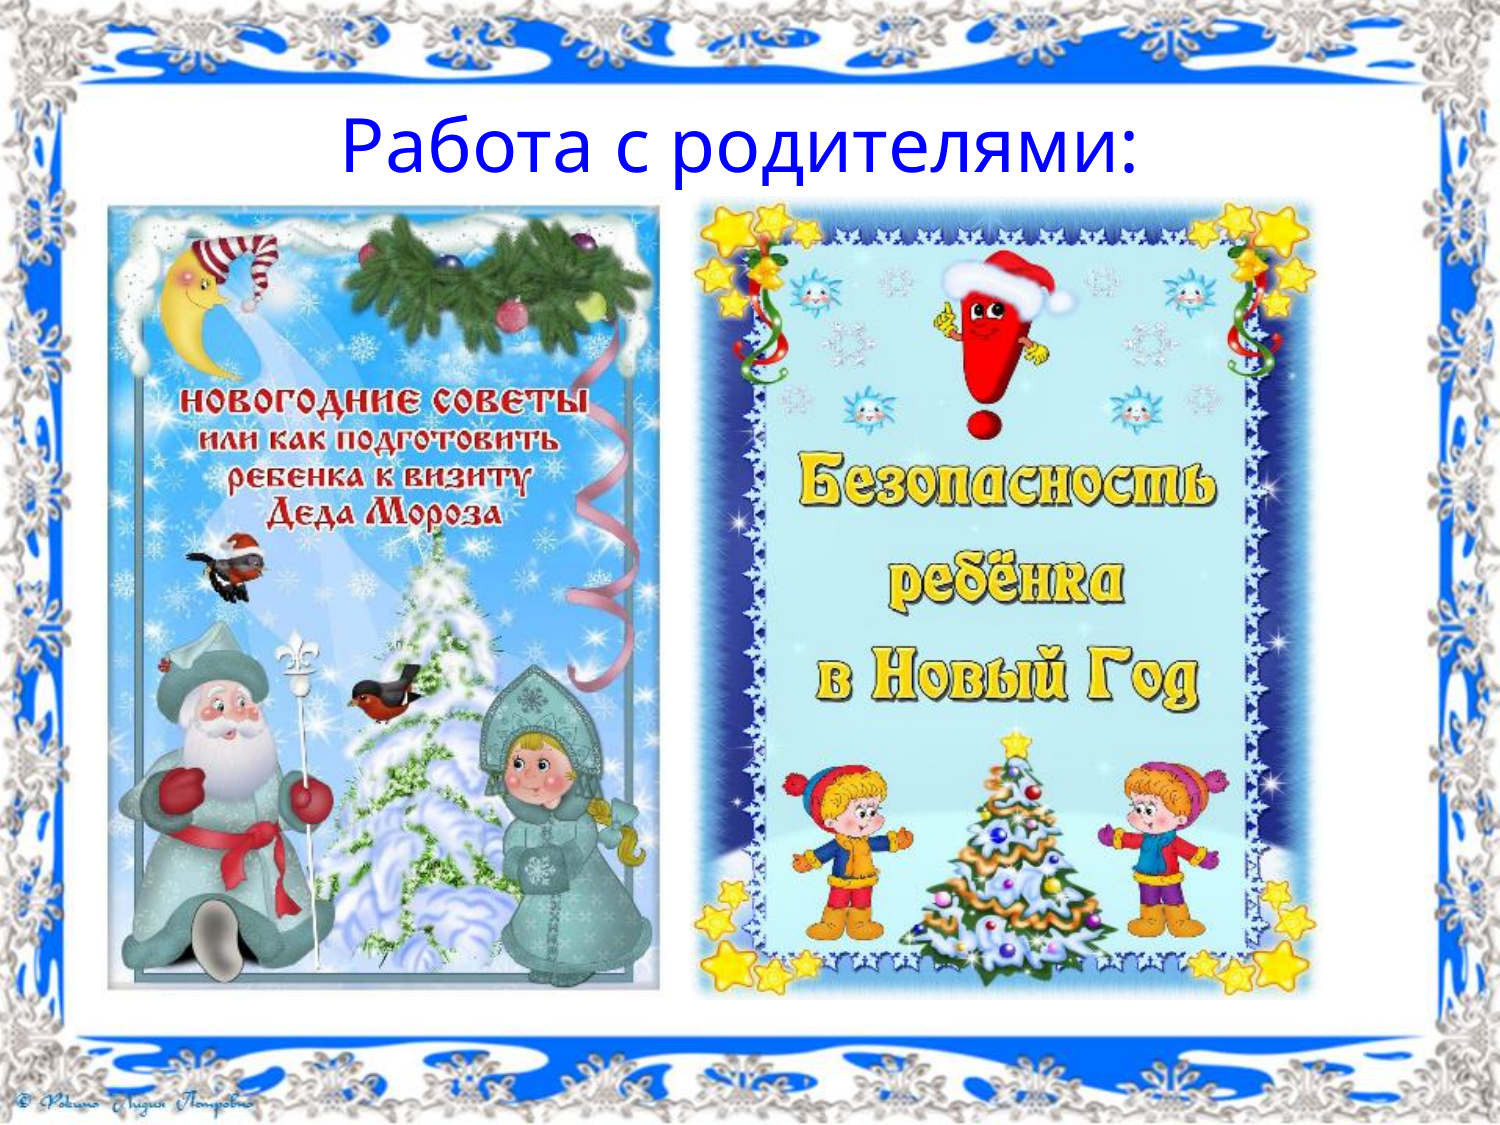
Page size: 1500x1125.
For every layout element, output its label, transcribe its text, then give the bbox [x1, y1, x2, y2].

title Работа с родителями: [75, 90, 1425, 233]
picture [0, 0, 1500, 1125]
